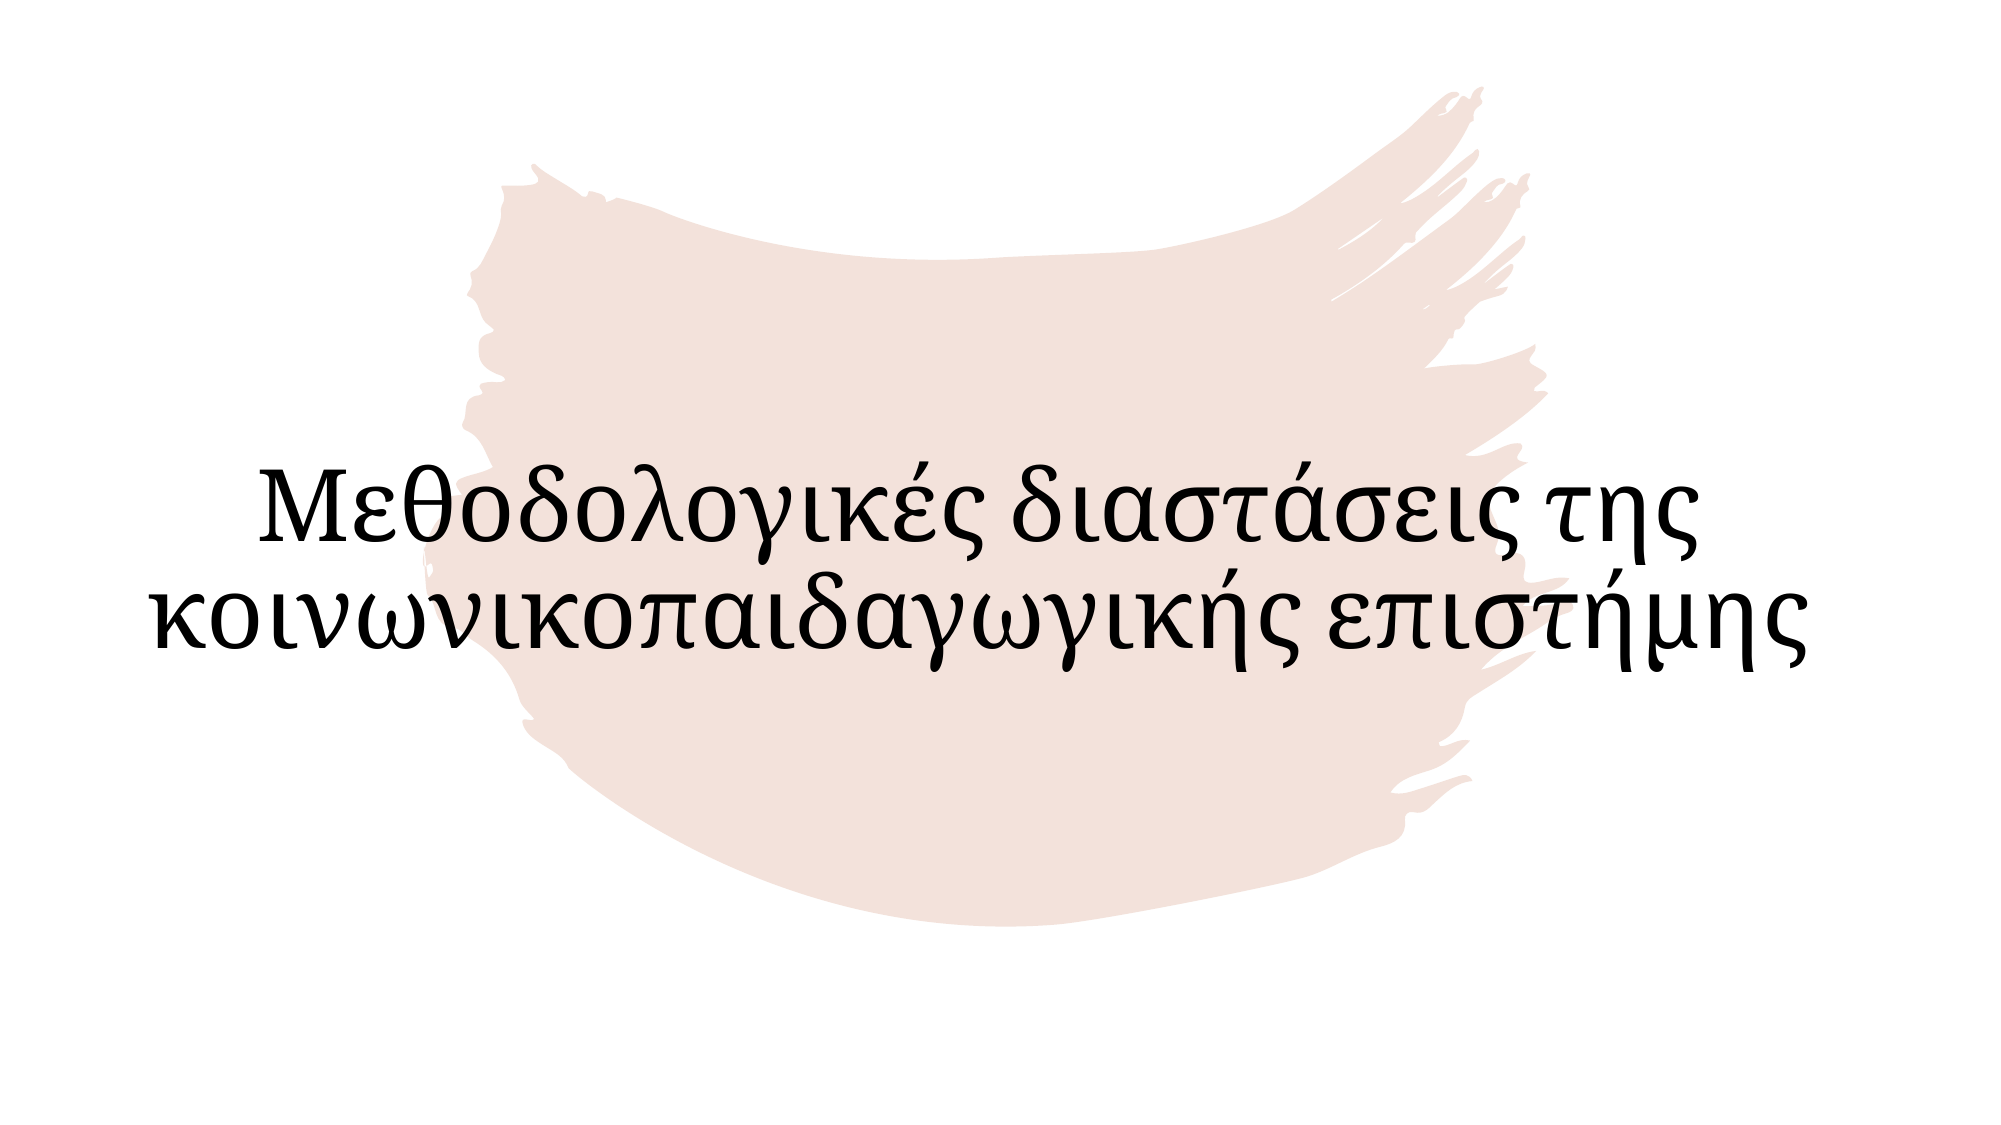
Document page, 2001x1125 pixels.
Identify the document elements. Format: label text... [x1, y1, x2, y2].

title Μεθοδολογικές διαστάσεις της κοινωνικοπαιδαγωγικής επιστήμης [52, 142, 1906, 679]
